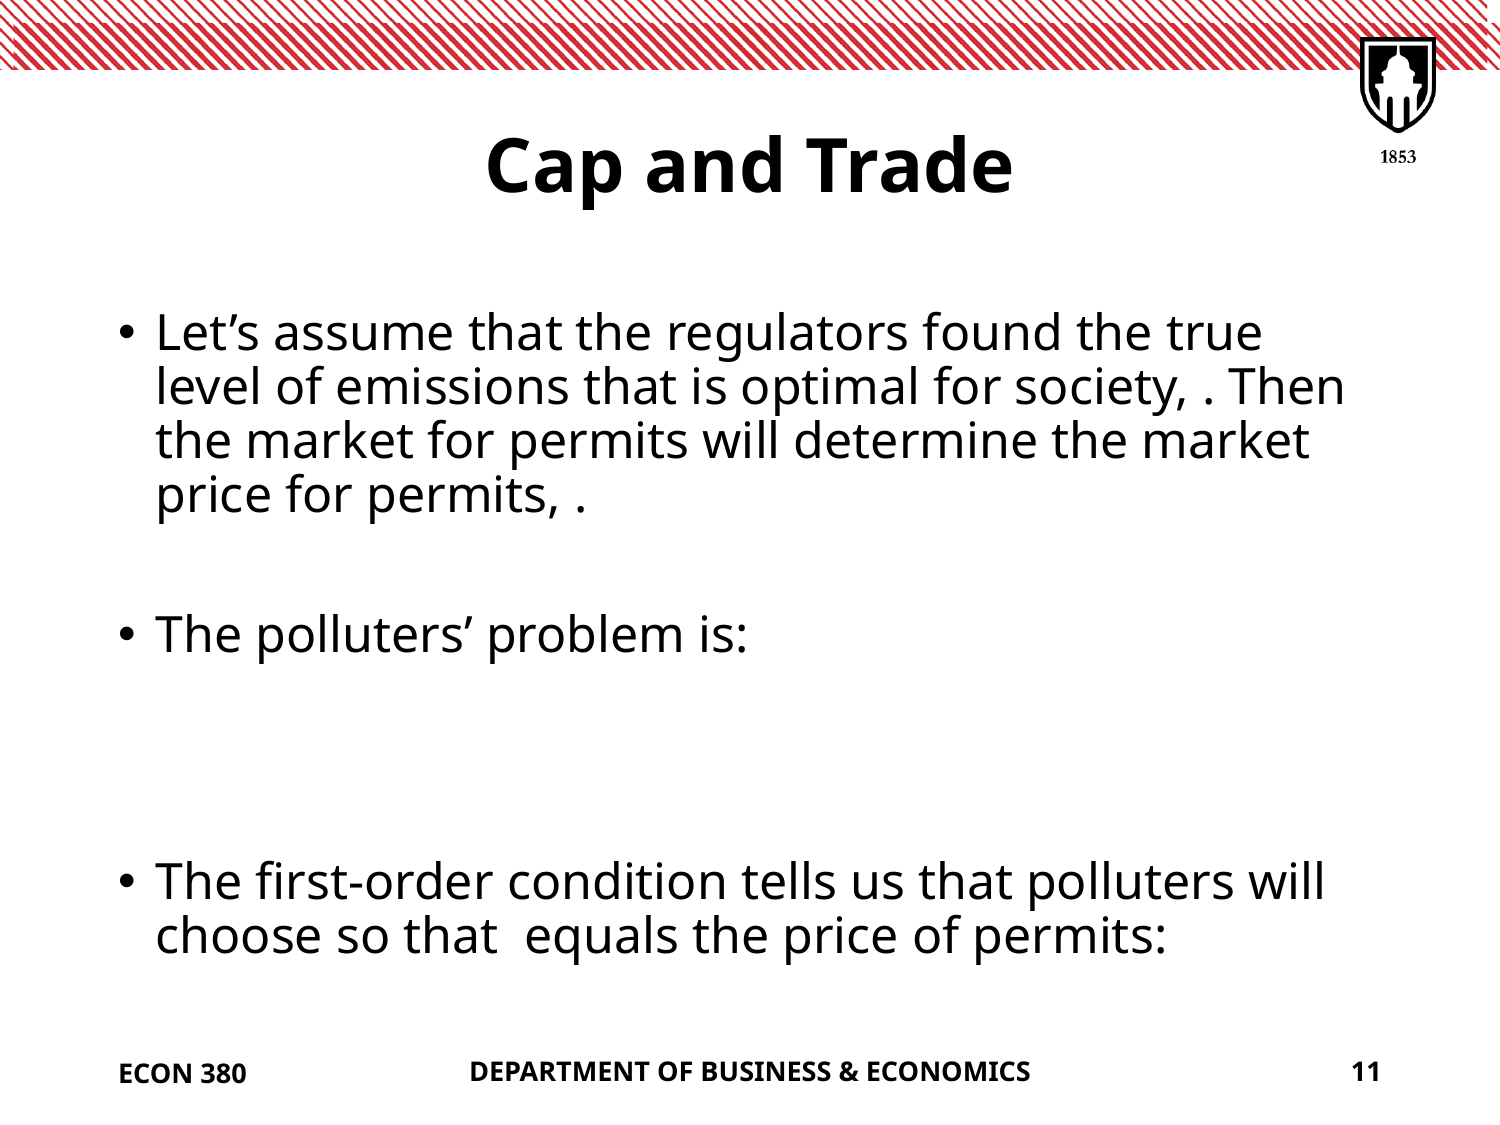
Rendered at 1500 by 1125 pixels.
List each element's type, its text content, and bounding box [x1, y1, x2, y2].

picture [0, 0, 1500, 163]
slide_number ECON 380 [103, 1042, 277, 1103]
slide_number 11 [1059, 1042, 1397, 1103]
title Cap and Trade [103, 59, 1397, 278]
footer DEPARTMENT OF BUSINESS & ECONOMICS [277, 1042, 1059, 1103]
